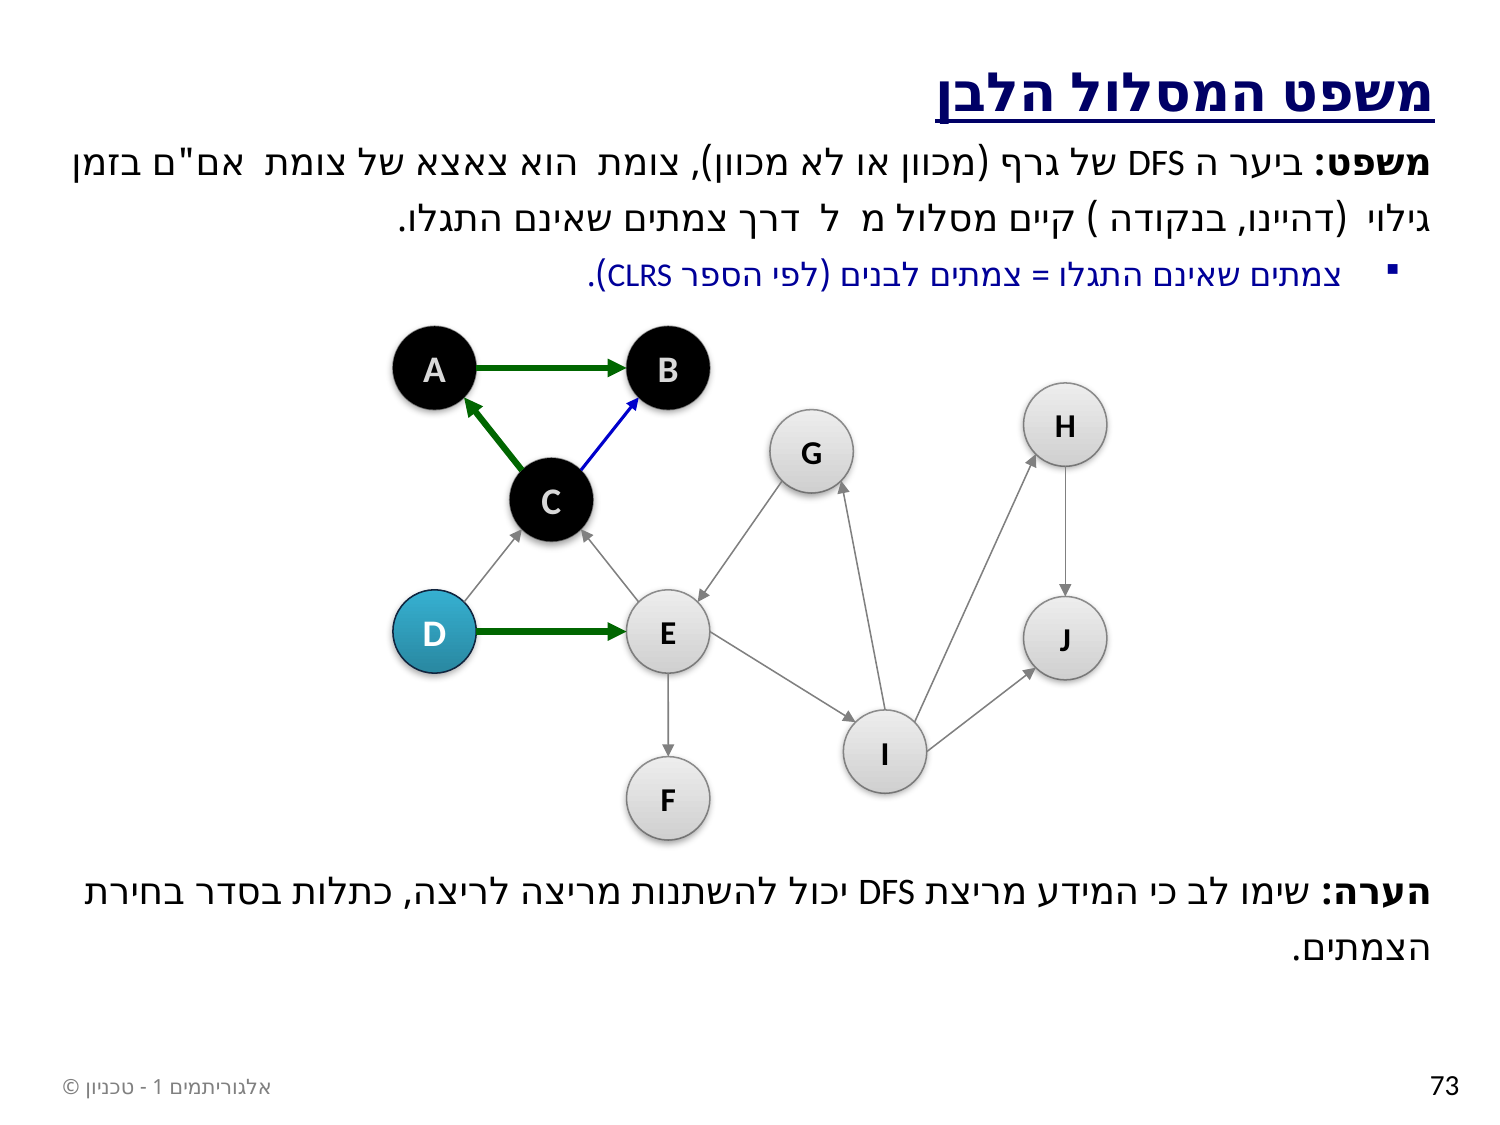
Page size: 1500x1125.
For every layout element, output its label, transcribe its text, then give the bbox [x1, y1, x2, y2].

title משפט המסלול הלבן [17, 49, 1450, 130]
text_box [392, 326, 1108, 841]
